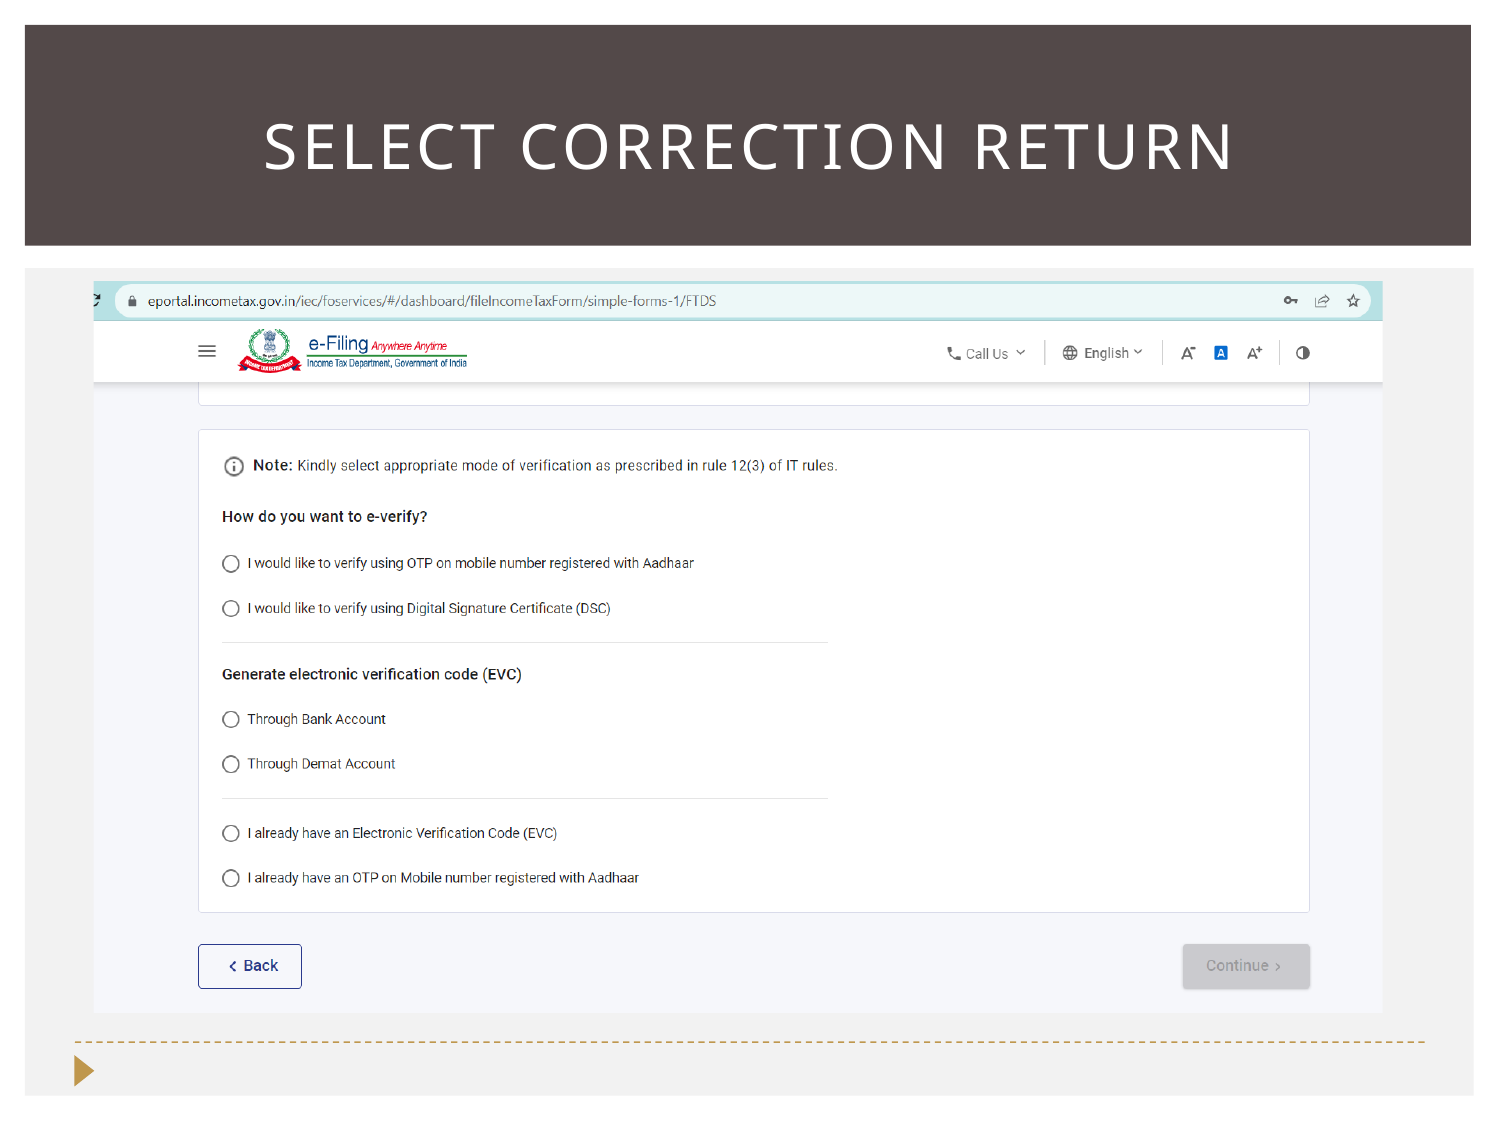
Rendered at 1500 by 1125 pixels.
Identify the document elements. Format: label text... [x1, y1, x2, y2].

title SELECT CORRECTION RETURN [62, 58, 1438, 232]
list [93, 280, 1383, 1013]
